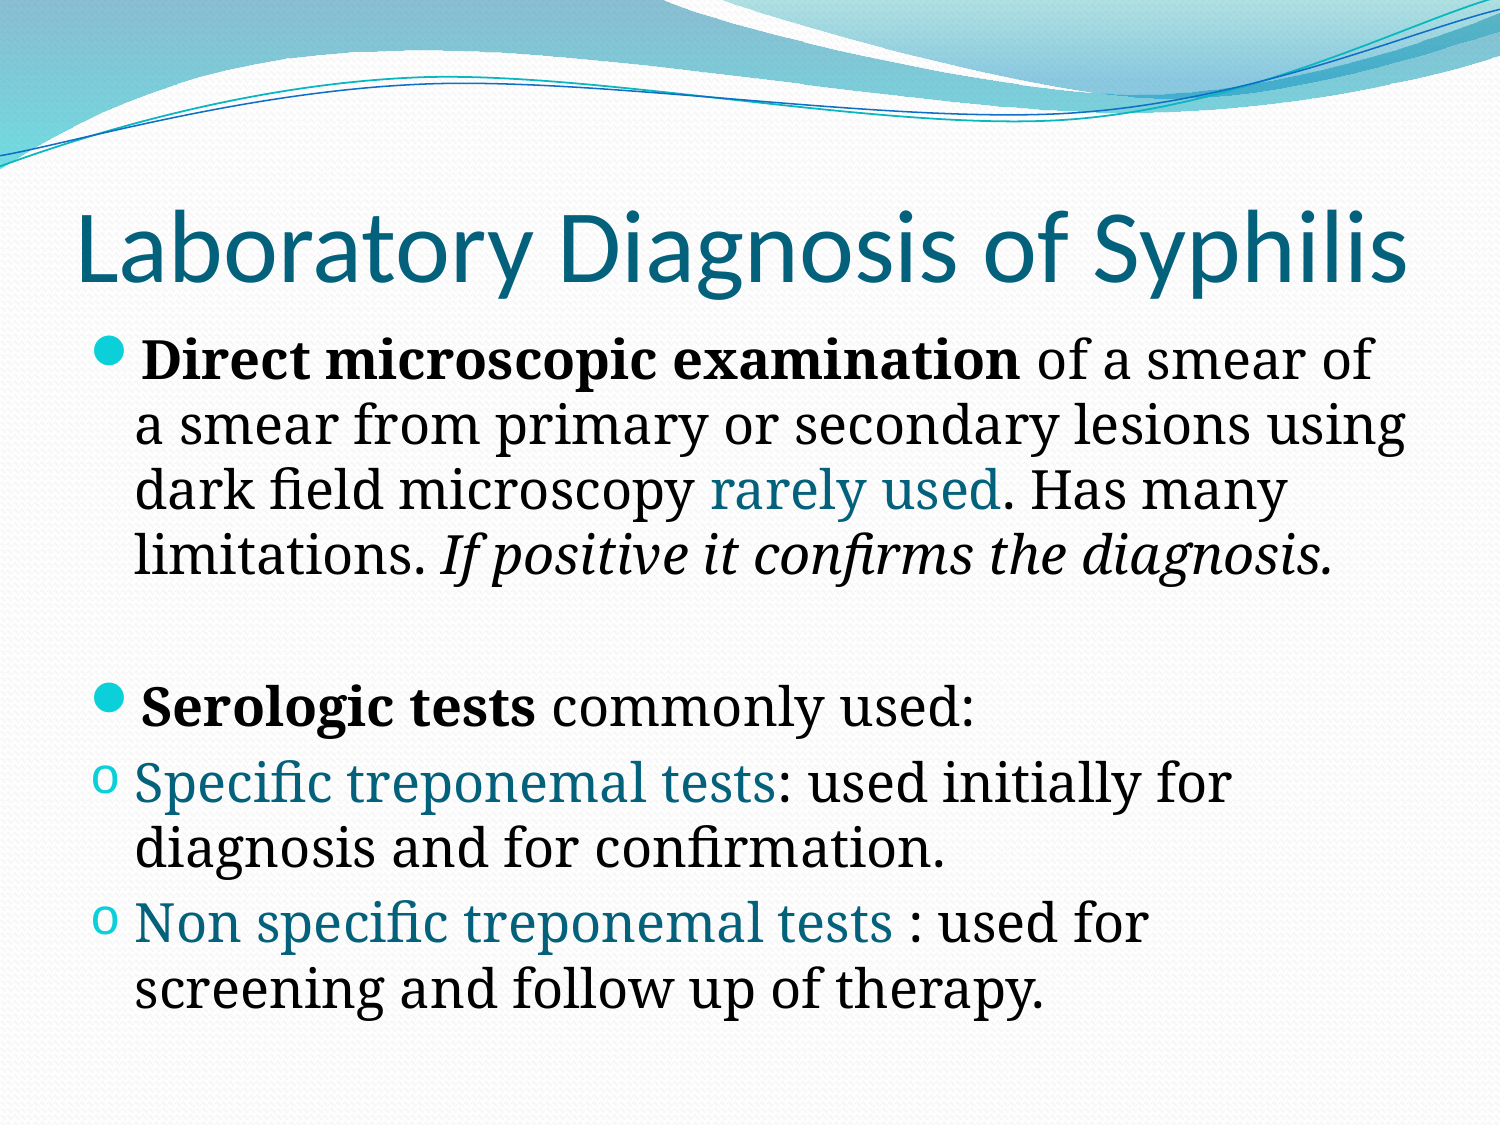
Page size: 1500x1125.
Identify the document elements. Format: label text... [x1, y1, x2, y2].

list Direct microscopic examination of a smear of a smear from primary or secondary lesions using dark field microscopy rarely used. Has many limitations. If positive it confirms the diagnosis. Serologic tests commonly used: Specific treponemal tests: used initially for diagnosis and for confirmation. Non specific treponemal tests : used for screening and follow up of therapy. [75, 317, 1425, 1038]
title Laboratory Diagnosis of Syphilis [75, 115, 1425, 303]
